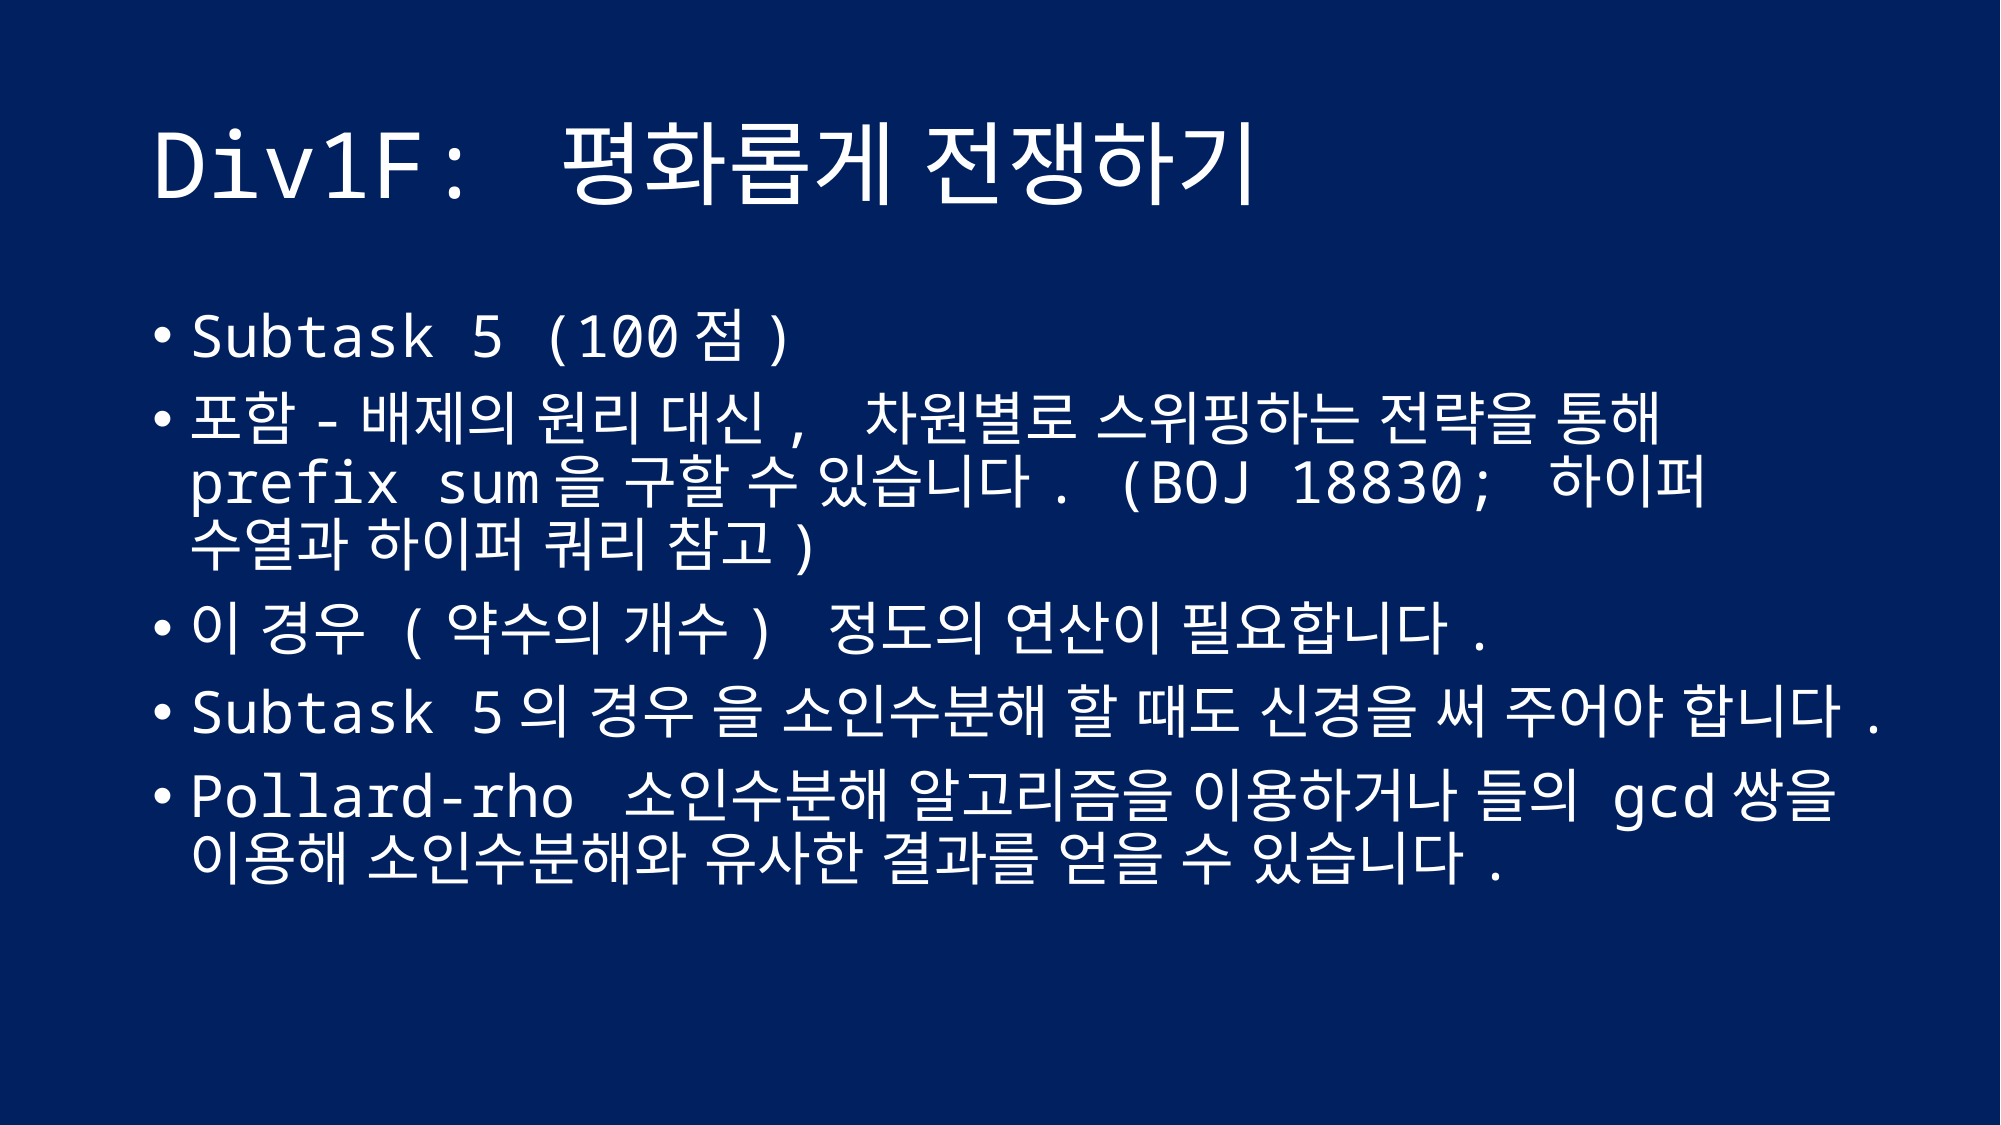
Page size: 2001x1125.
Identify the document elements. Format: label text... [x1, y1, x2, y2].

title Div1F: 평화롭게 전쟁하기 [137, 59, 1863, 278]
